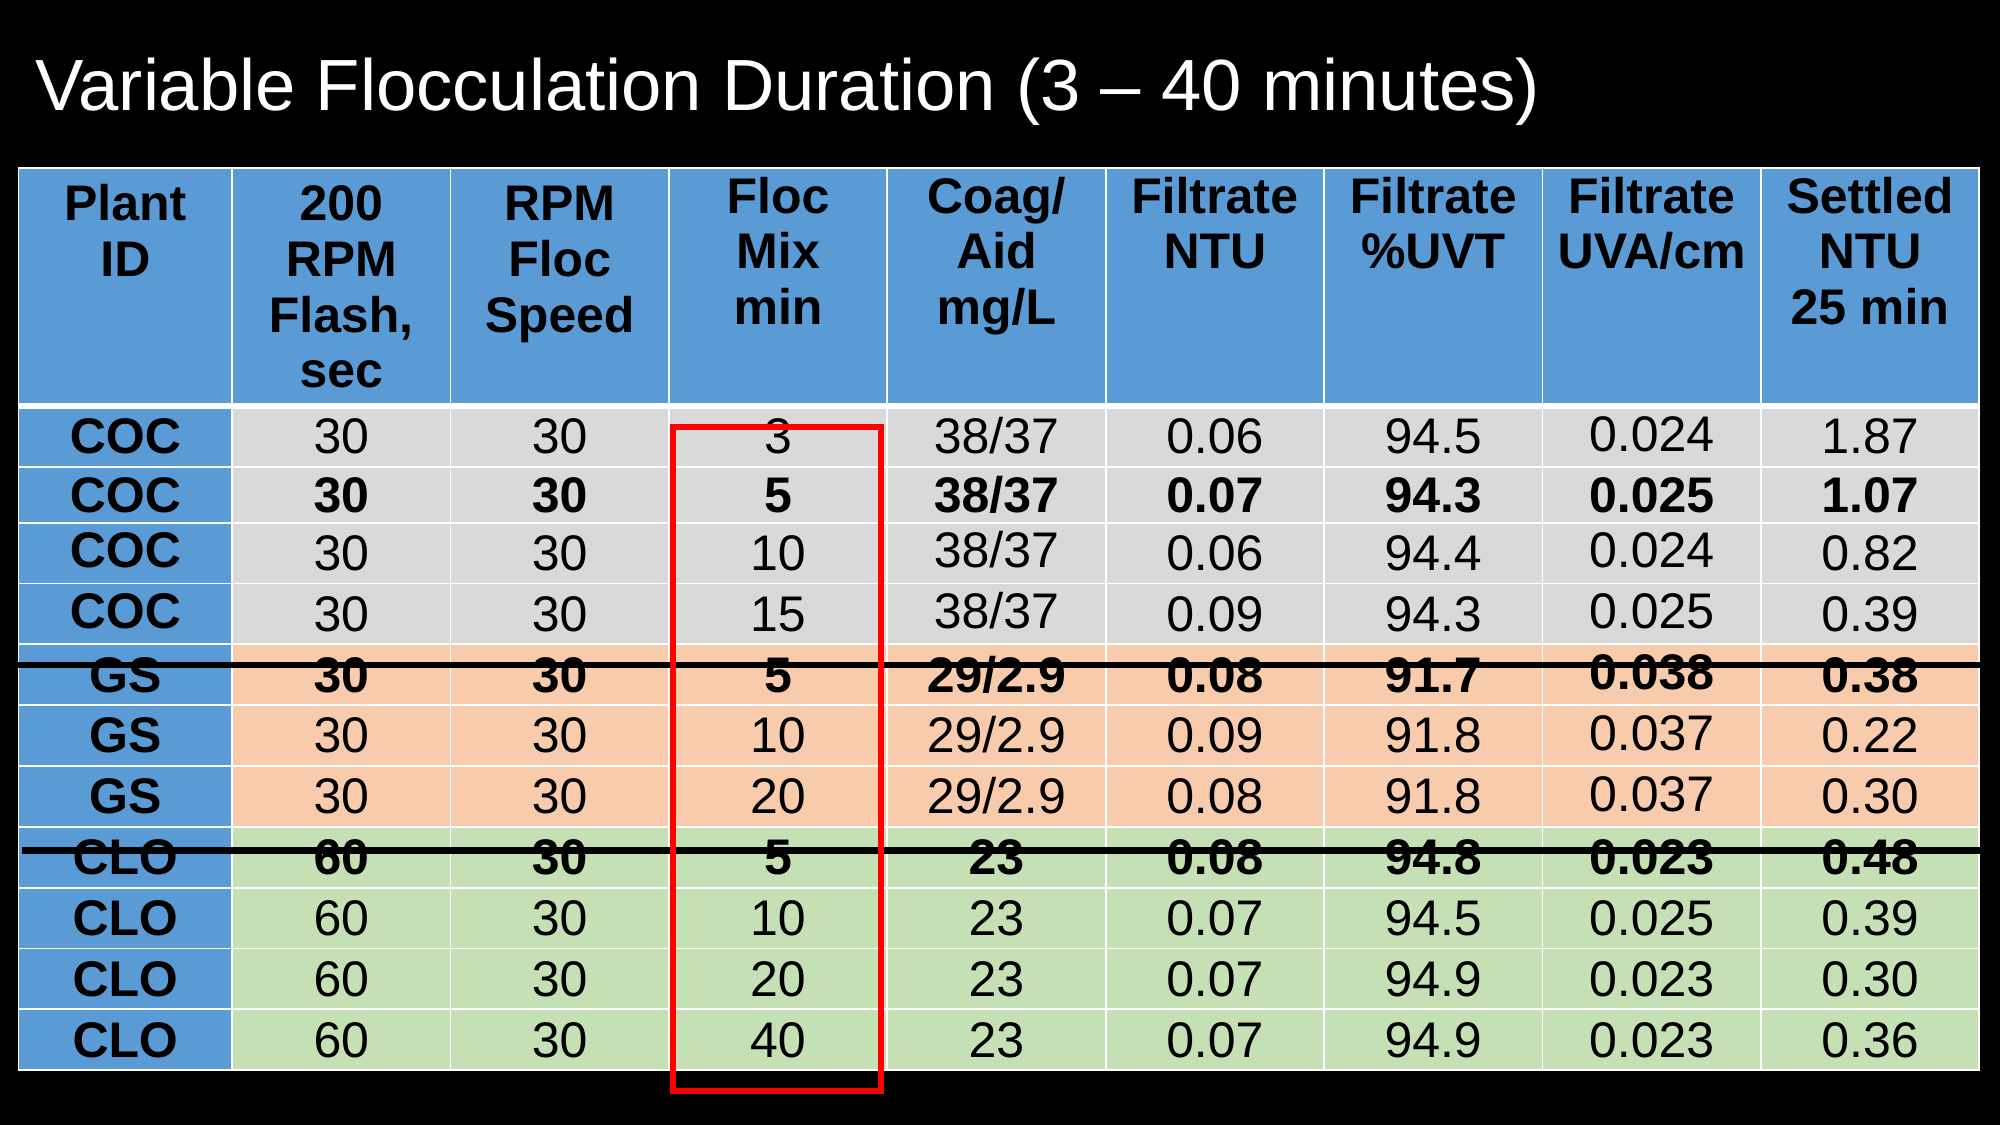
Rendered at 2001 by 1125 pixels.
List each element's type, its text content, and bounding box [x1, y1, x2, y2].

table_cell 0.39 [1762, 889, 1978, 948]
table_cell 94.5 [1325, 889, 1542, 948]
table_cell 0.07 [1107, 1010, 1323, 1069]
table_cell 0.39 [1762, 584, 1978, 643]
table_cell 60 [233, 949, 450, 1008]
table_cell 20 [882, 949, 886, 1008]
table_cell 30 [233, 584, 450, 643]
table_cell 0.22 [1762, 706, 1978, 765]
table_cell 30 [233, 524, 450, 583]
table_cell 23 [888, 828, 1105, 847]
table_cell COC [19, 524, 231, 583]
table_header Filtrate NTU [1107, 169, 1323, 403]
table_cell 94.9 [1325, 1010, 1542, 1069]
table_cell 30 [233, 706, 450, 765]
table_header RPM Floc Speed [451, 169, 668, 403]
table_cell 38/37 [888, 524, 1105, 583]
table_cell COC [19, 409, 231, 466]
table_cell 5 [882, 854, 886, 887]
table_cell 10 [882, 706, 886, 765]
table_cell 23 [888, 1010, 1105, 1069]
table_cell 1.07 [1762, 468, 1978, 522]
table_cell 30 [233, 645, 450, 662]
table_cell 30 [451, 889, 668, 948]
table_cell 91.8 [1325, 706, 1542, 765]
table_header Filtrate UVA/cm [1543, 169, 1760, 403]
table_cell 94.4 [1325, 524, 1542, 583]
table_cell 0.06 [1107, 524, 1323, 583]
table_cell 40 [882, 1010, 886, 1069]
table_cell 0.023 [1543, 854, 1760, 887]
table_cell 10 [882, 524, 886, 583]
table_cell 0.30 [1762, 949, 1978, 1008]
table_cell 94.3 [1325, 584, 1542, 643]
table_cell 5 [882, 828, 886, 847]
table_cell 30 [451, 767, 668, 826]
table_cell 60 [233, 828, 450, 847]
table_cell 0.038 [1543, 645, 1760, 662]
table_header Filtrate %UVT [1325, 169, 1542, 403]
table_cell CLO [19, 949, 231, 1008]
table_cell 30 [233, 668, 450, 704]
table_cell 0.38 [1762, 668, 1978, 704]
table_cell 30 [451, 584, 668, 643]
table_cell 0.38 [1762, 645, 1978, 662]
table_cell 30 [451, 645, 668, 662]
table_cell GS [19, 767, 231, 826]
table_cell 0.023 [1543, 828, 1760, 847]
table_cell 0.037 [1543, 767, 1760, 826]
table_cell 23 [888, 889, 1105, 948]
table_cell 30 [451, 468, 668, 522]
table_cell GS [19, 706, 231, 765]
table_cell 0.07 [1107, 949, 1323, 1008]
table_cell CLO [19, 889, 231, 948]
table_cell 5 [882, 668, 886, 704]
table_cell 30 [451, 409, 668, 466]
table_cell 0.08 [1107, 668, 1323, 704]
table_cell GS [19, 668, 231, 704]
text_box [672, 426, 882, 664]
table_header 200 RPM Flash, sec [233, 169, 450, 403]
table_cell 30 [451, 1010, 668, 1069]
table_cell 30 [233, 468, 450, 522]
table_cell 3 [670, 409, 886, 466]
text_box [672, 851, 882, 1092]
table_cell 23 [888, 949, 1105, 1008]
table_cell 15 [882, 584, 886, 643]
table_cell 0.48 [1762, 854, 1978, 887]
table_cell 0.025 [1543, 889, 1760, 948]
table_cell COC [19, 468, 231, 522]
table_cell 0.025 [1543, 468, 1760, 522]
table_cell 60 [233, 889, 450, 948]
table_cell 94.5 [1325, 409, 1542, 466]
table_cell 0.36 [1762, 1010, 1978, 1069]
table_cell 0.08 [1107, 767, 1323, 826]
table_cell 0.48 [1762, 828, 1978, 847]
table_cell 0.30 [1762, 767, 1978, 826]
table_cell 94.9 [1325, 949, 1542, 1008]
table_cell 38/37 [888, 584, 1105, 643]
table_cell 5 [882, 645, 886, 662]
table_cell 30 [451, 524, 668, 583]
table_cell 30 [451, 949, 668, 1008]
table_cell 0.06 [1107, 409, 1323, 466]
table_cell 30 [451, 854, 668, 887]
table_cell 0.025 [1543, 584, 1760, 643]
table_cell CLO [19, 1010, 231, 1069]
table_cell 0.08 [1107, 854, 1323, 887]
table_cell 0.09 [1107, 584, 1323, 643]
text_box [672, 665, 882, 850]
table_cell 30 [451, 828, 668, 847]
title Variable Flocculation Duration (3 – 40 minutes) [20, 17, 1863, 157]
table_cell 91.7 [1325, 645, 1542, 662]
table_cell 23 [888, 854, 1105, 887]
table_cell 38/37 [888, 409, 1105, 466]
table_header Coag/ Aid mg/L [888, 169, 1105, 403]
table_cell 94.3 [1325, 468, 1542, 522]
table_cell 38/37 [888, 468, 1105, 522]
table_cell 60 [233, 1010, 450, 1069]
table_cell 20 [882, 767, 886, 826]
table_cell 30 [233, 409, 450, 466]
table_cell GS [19, 645, 231, 662]
table_cell 0.07 [1107, 468, 1323, 522]
table_header Settled NTU 25 min [1762, 169, 1978, 403]
table_cell 1.87 [1762, 409, 1978, 466]
table_cell 0.82 [1762, 524, 1978, 583]
table_cell 0.038 [1543, 668, 1760, 704]
table_cell 0.07 [1107, 889, 1323, 948]
table_cell 0.08 [1107, 828, 1323, 847]
table_cell 29/2.9 [888, 668, 1105, 704]
table_cell 30 [233, 767, 450, 826]
table_cell 94.8 [1325, 828, 1542, 847]
table_cell 94.8 [1325, 854, 1542, 887]
table_cell 29/2.9 [888, 645, 1105, 662]
table_cell 0.023 [1543, 949, 1760, 1008]
table_cell 5 [882, 468, 886, 522]
table_header Floc Mix min [670, 169, 886, 403]
table_header Plant ID [19, 169, 231, 403]
table_cell 60 [233, 854, 450, 887]
table_cell 91.8 [1325, 767, 1542, 826]
table_cell CLO [19, 828, 231, 887]
table_cell 0.08 [1107, 645, 1323, 662]
table_cell 30 [451, 706, 668, 765]
table_cell 29/2.9 [888, 767, 1105, 826]
table_cell 30 [451, 668, 668, 704]
table_cell 0.037 [1543, 706, 1760, 765]
table_cell 91.7 [1325, 668, 1542, 704]
table_cell 0.09 [1107, 706, 1323, 765]
table_cell 0.024 [1543, 409, 1760, 466]
table_cell 29/2.9 [888, 706, 1105, 765]
table_cell 10 [882, 889, 886, 948]
table_cell COC [19, 584, 231, 643]
table_cell 0.023 [1543, 1010, 1760, 1069]
table_cell 0.024 [1543, 524, 1760, 583]
